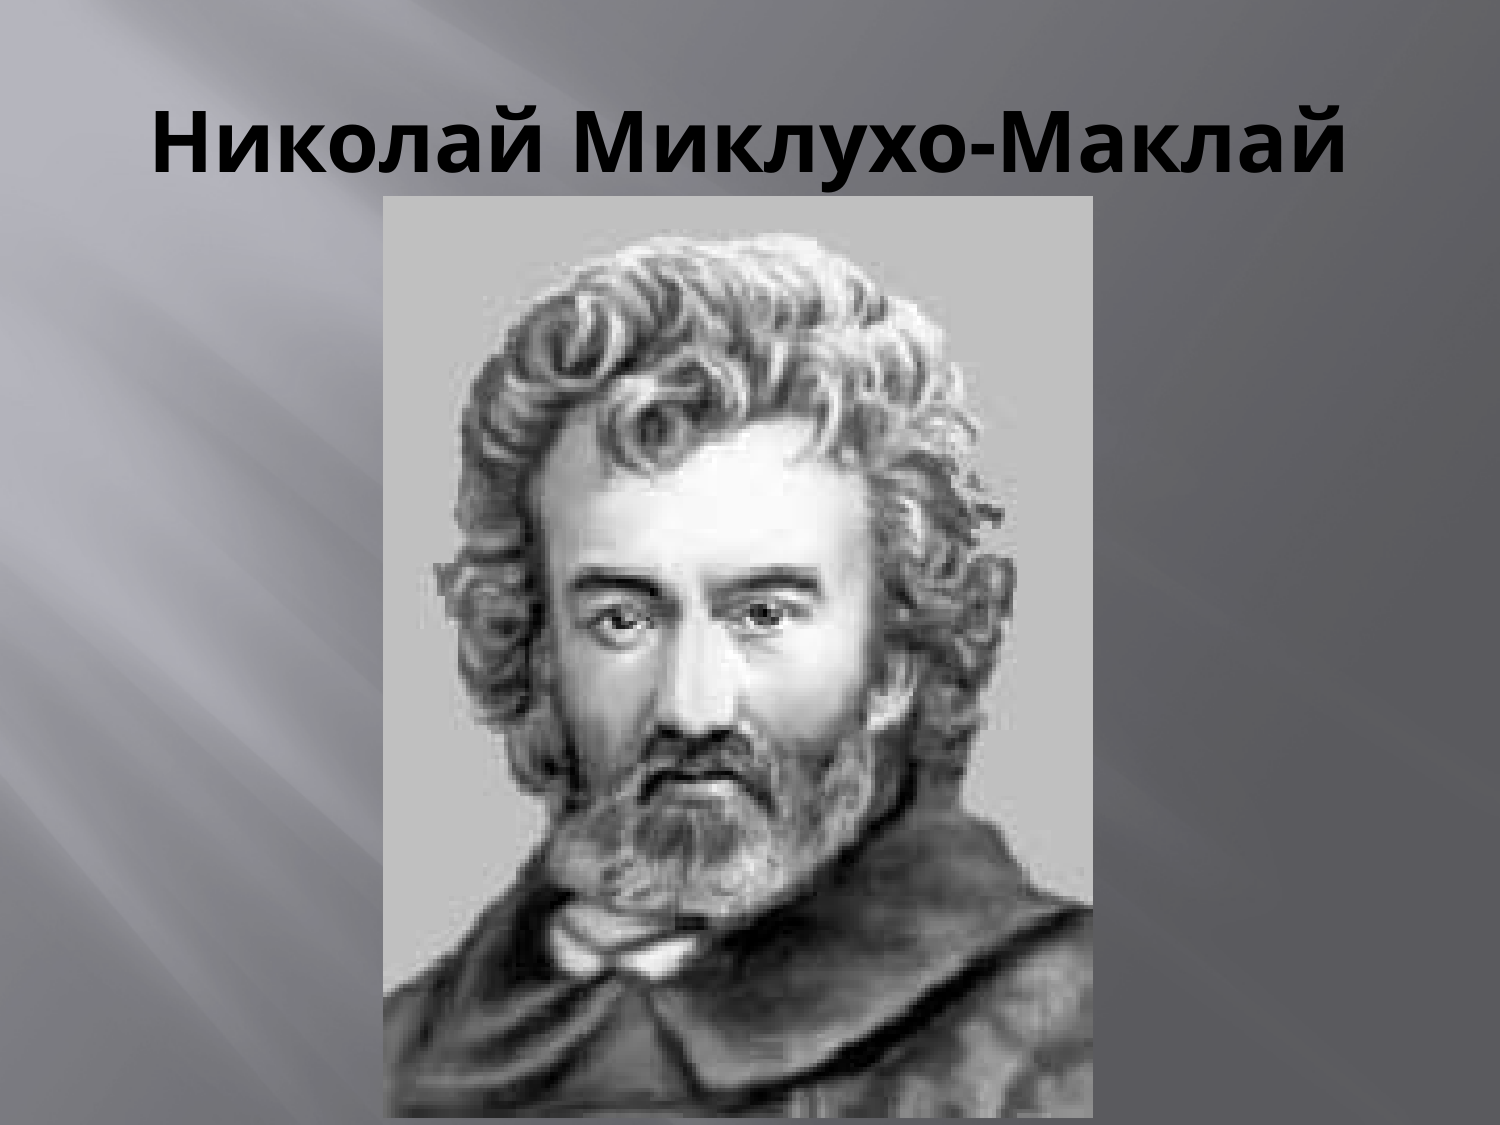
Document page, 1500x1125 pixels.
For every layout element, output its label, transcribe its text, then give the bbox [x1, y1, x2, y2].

title Николай Миклухо-Маклай [75, 45, 1425, 233]
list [383, 195, 1093, 1118]
